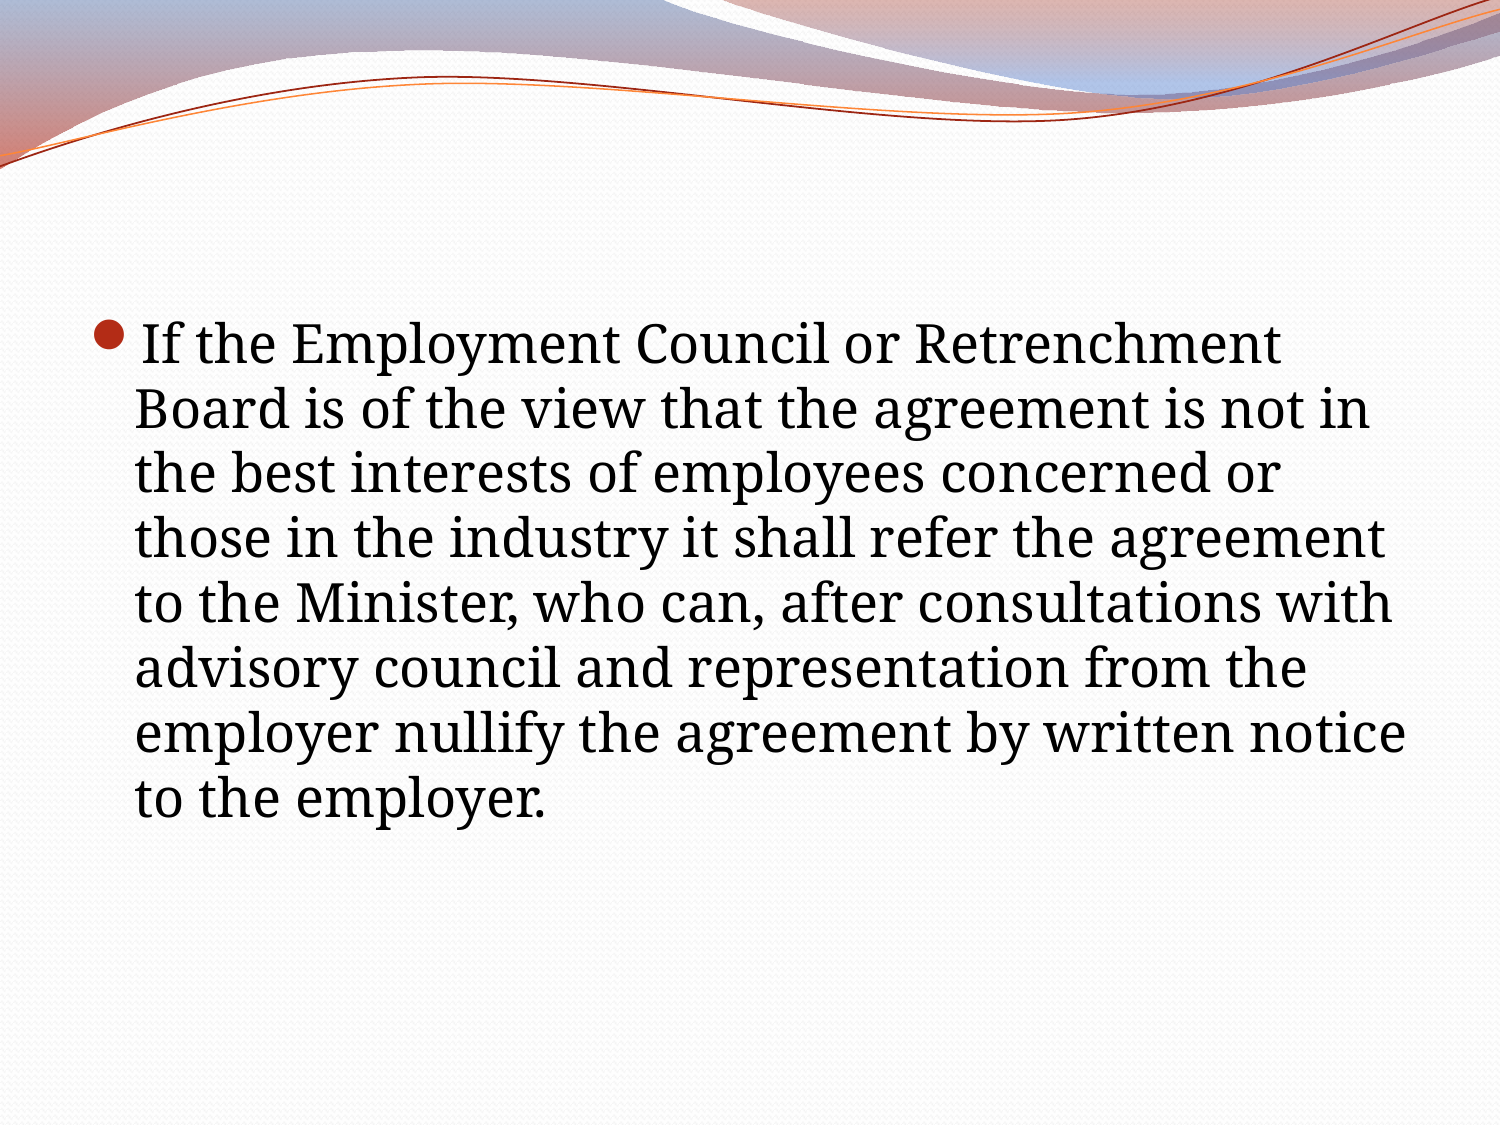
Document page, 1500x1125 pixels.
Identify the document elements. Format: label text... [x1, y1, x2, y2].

list If the Employment Council or Retrenchment Board is of the view that the agreement is not in the best interests of employees concerned or those in the industry it shall refer the agreement to the Minister, who can, after consultations with advisory council and representation from the employer nullify the agreement by written notice to the employer. [75, 149, 1425, 1005]
